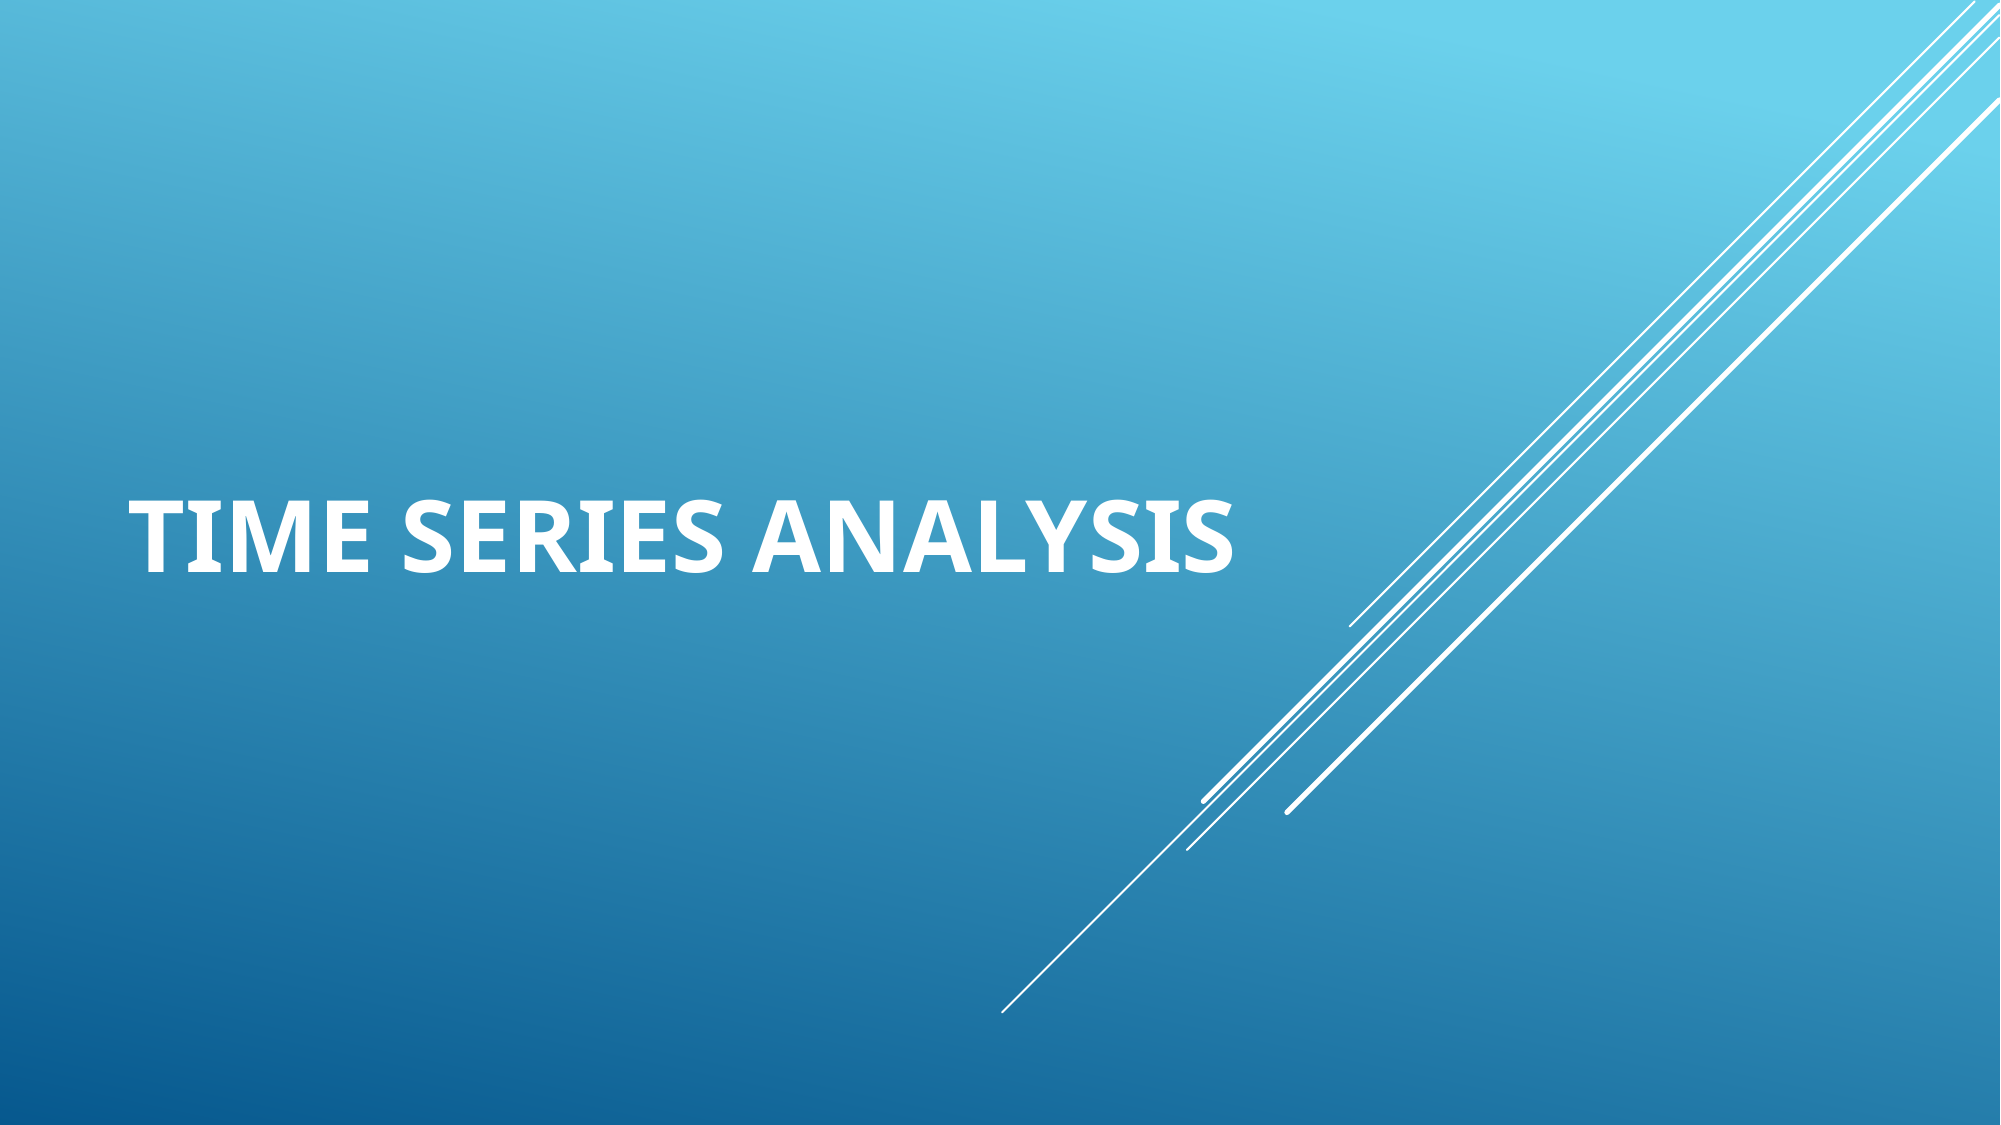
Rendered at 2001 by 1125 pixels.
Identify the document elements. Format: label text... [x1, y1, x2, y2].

title Time series analysis [112, 112, 1425, 600]
